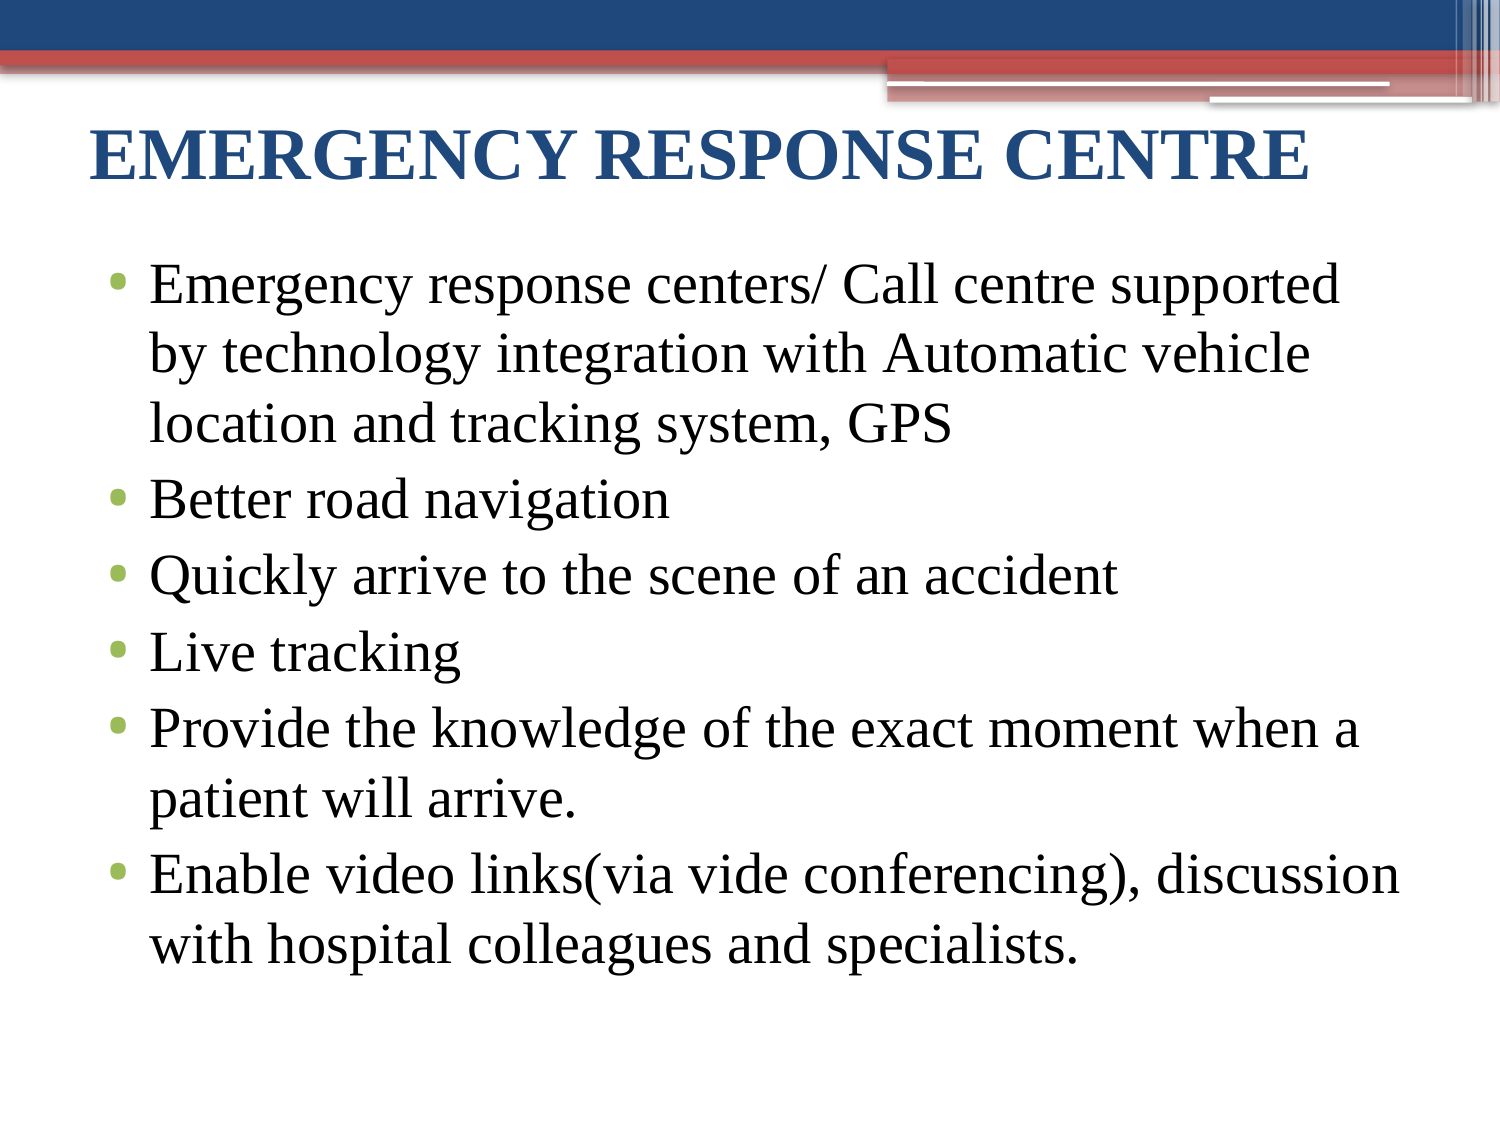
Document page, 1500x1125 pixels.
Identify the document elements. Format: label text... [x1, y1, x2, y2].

list Emergency response centers/ Call centre supported by technology integration with Automatic vehicle location and tracking system, GPS Better road navigation Quickly arrive to the scene of an accident Live tracking Provide the knowledge of the exact moment when a patient will arrive. Enable video links(via vide conferencing), discussion with hospital colleagues and specialists. [75, 237, 1425, 1079]
title EMERGENCY RESPONSE CENTRE [75, 62, 1425, 237]
